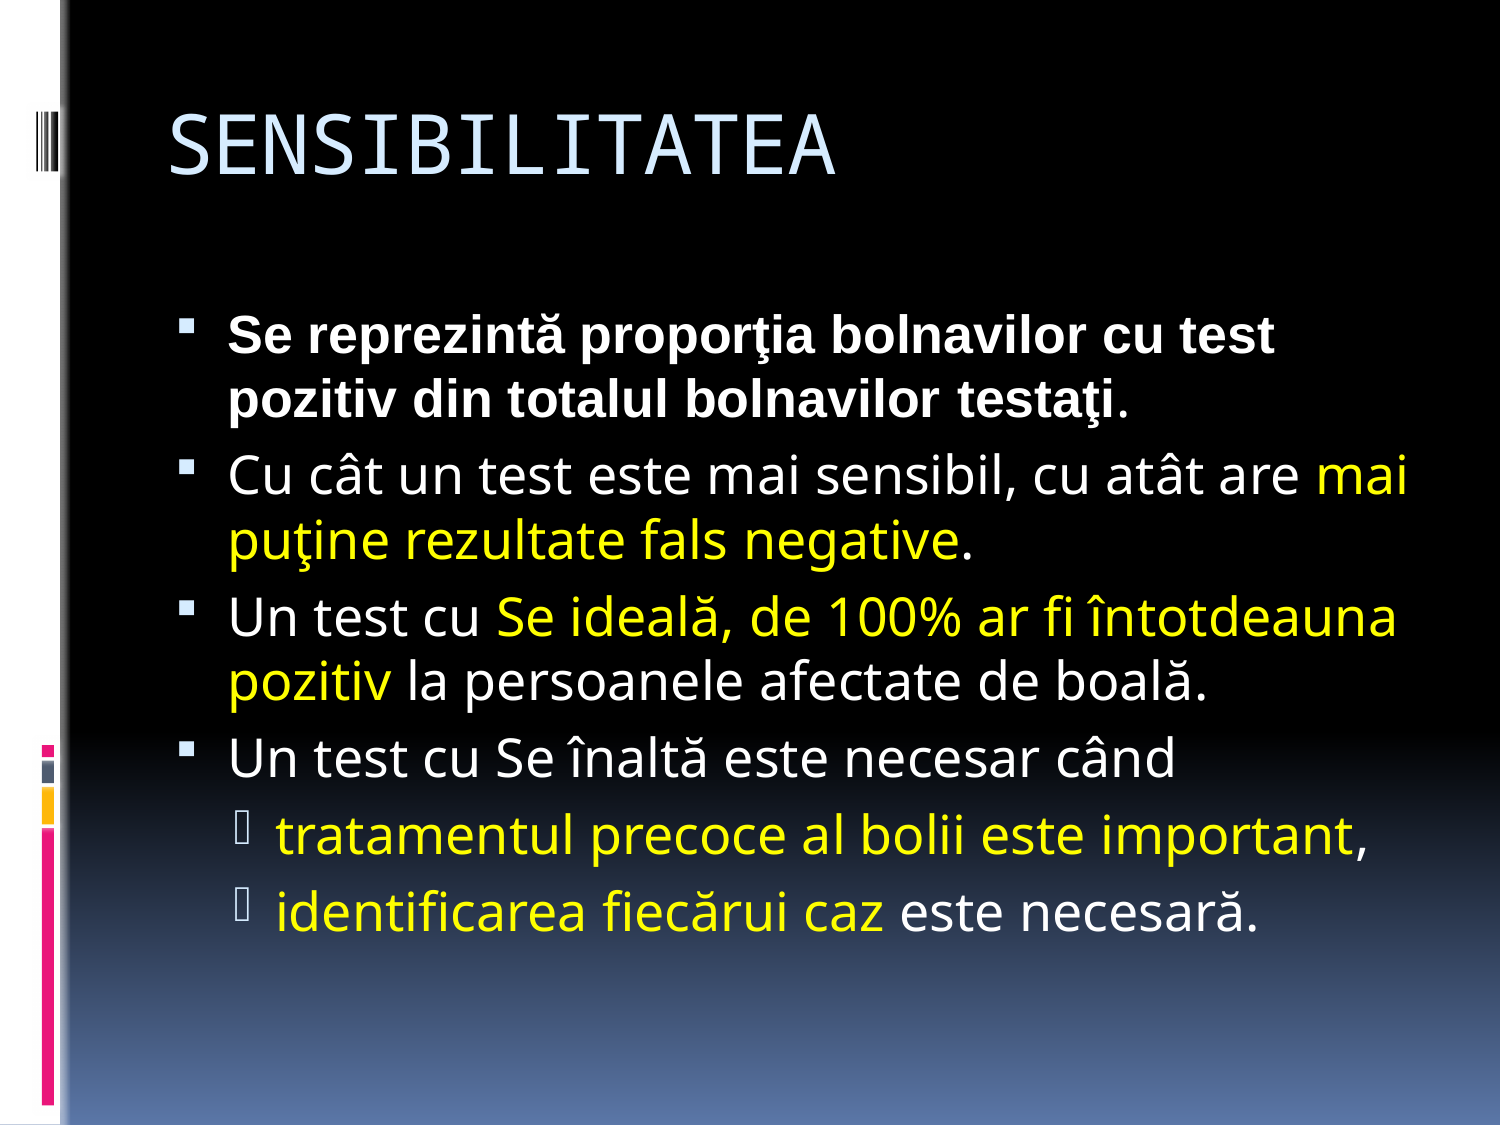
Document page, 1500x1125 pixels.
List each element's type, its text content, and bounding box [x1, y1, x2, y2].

list Se reprezintă proporţia bolnavilor cu test pozitiv din totalul bolnavilor testaţi. Cu cât un test este mai sensibil, cu atât are mai puţine rezultate fals negative. Un test cu Se ideală, de 100% ar fi întotdeauna pozitiv la persoanele afectate de boală. Un test cu Se înaltă este necesar când tratamentul precoce al bolii este important, identificarea fiecărui caz este necesară. [150, 292, 1425, 1043]
title SENSIBILITATEA [150, 83, 1425, 234]
